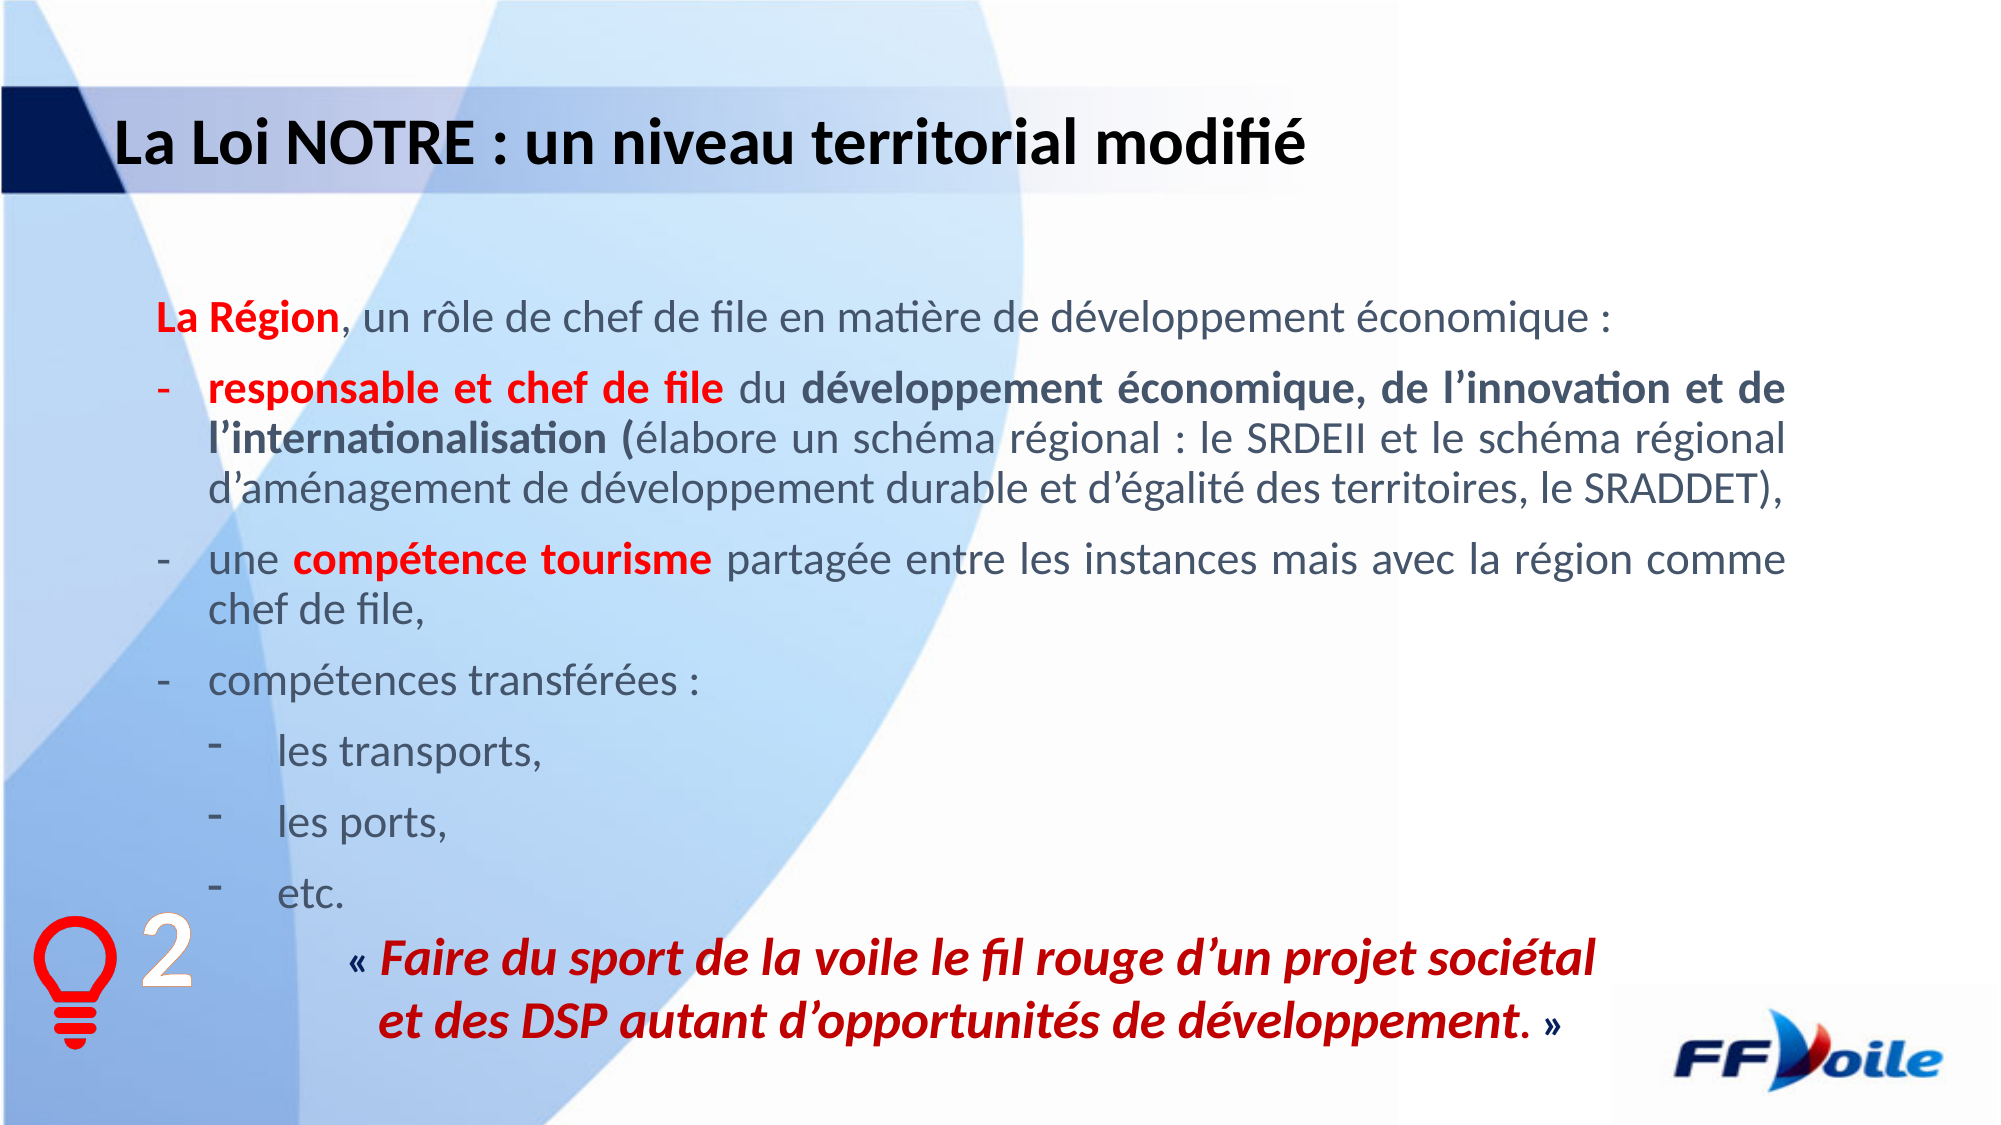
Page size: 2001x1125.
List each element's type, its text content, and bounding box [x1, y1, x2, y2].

title La Loi NOTRE : un niveau territorial modifié [99, 90, 1900, 197]
picture [1612, 984, 2000, 1125]
list La Région, un rôle de chef de file en matière de développement économique : responsable et chef de file du développement économique, de l’innovation et de l’internationalisation (élabore un schéma régional : le SRDEII et le schéma régional d’aménagement de développement durable et d’égalité des territoires, le SRADDET), une compétence tourisme partagée entre les instances mais avec la région comme chef de file, compétences transférées : les transports, les ports, etc. « Faire du sport de la voile le fil rouge d’un projet sociétal et des DSP autant d’opportunités de développement. » [141, 285, 1803, 1099]
text_box 2 [123, 866, 211, 1017]
picture [0, 0, 1398, 1125]
